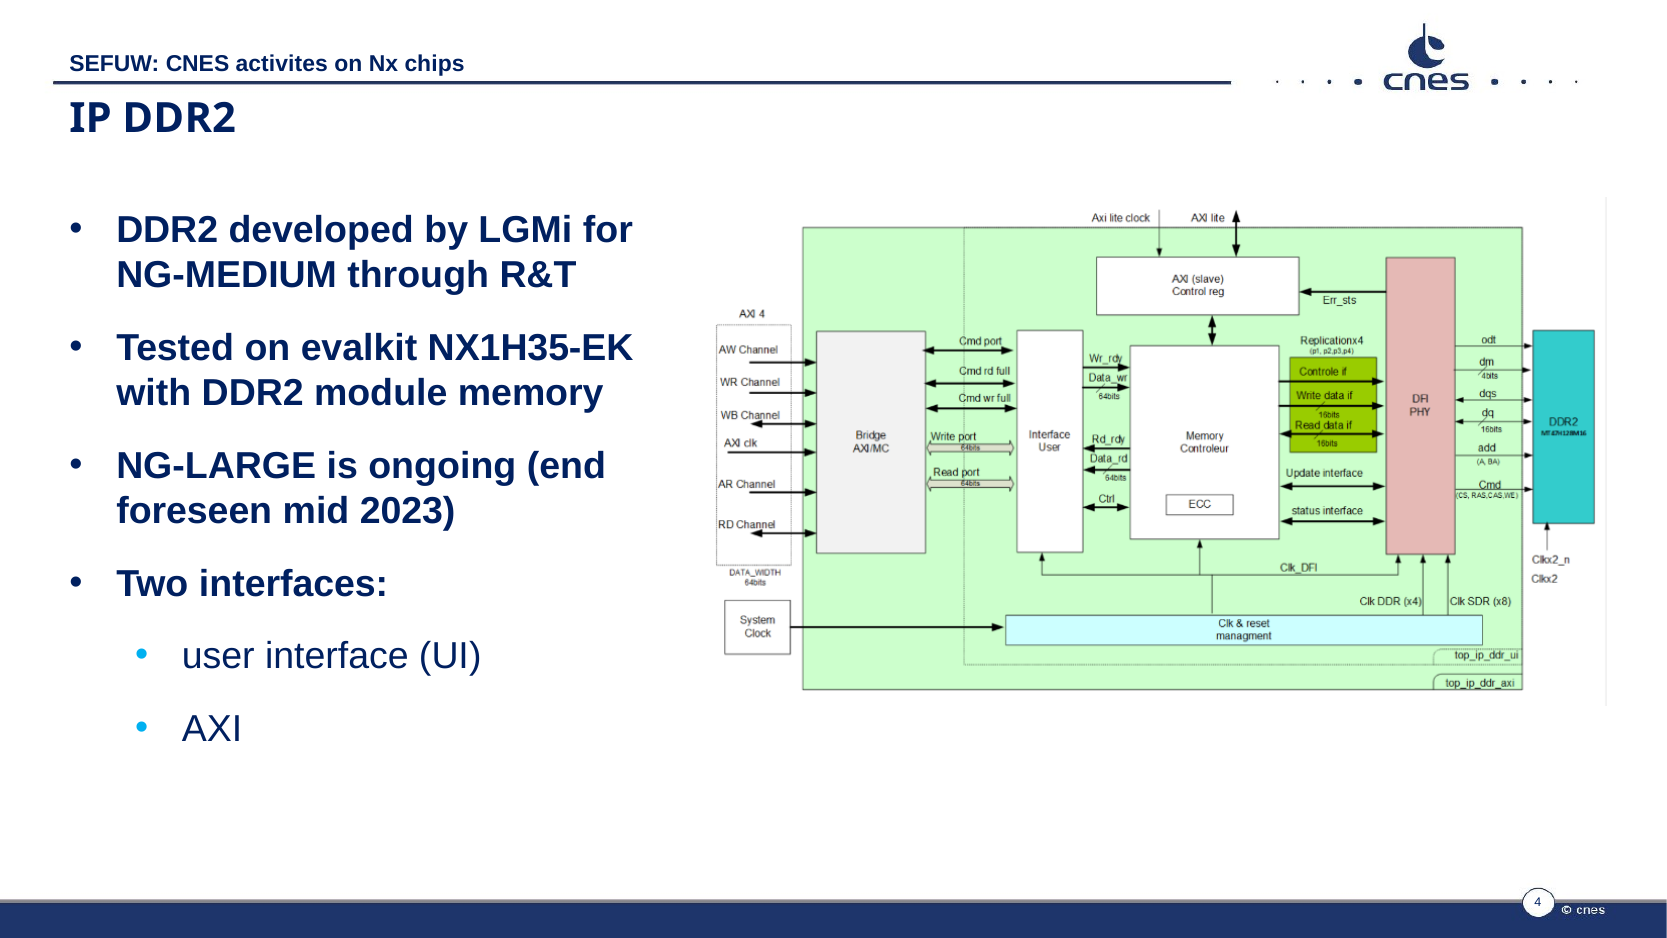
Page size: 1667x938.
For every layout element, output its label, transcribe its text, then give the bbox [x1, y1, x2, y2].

picture [0, 0, 1667, 938]
slide_number 4 [1507, 876, 1569, 927]
title IP DDR2 [54, 89, 1490, 150]
subtitle SEFUW: CNES activites on Nx chips [54, 41, 1361, 85]
list DDR2 developed by LGMi for NG-MEDIUM through R&T Tested on evalkit NX1H35-EK with DDR2 module memory NG-LARGE is ongoing (end foreseen mid 2023) Two interfaces: user interface (UI) AXI [54, 197, 708, 850]
